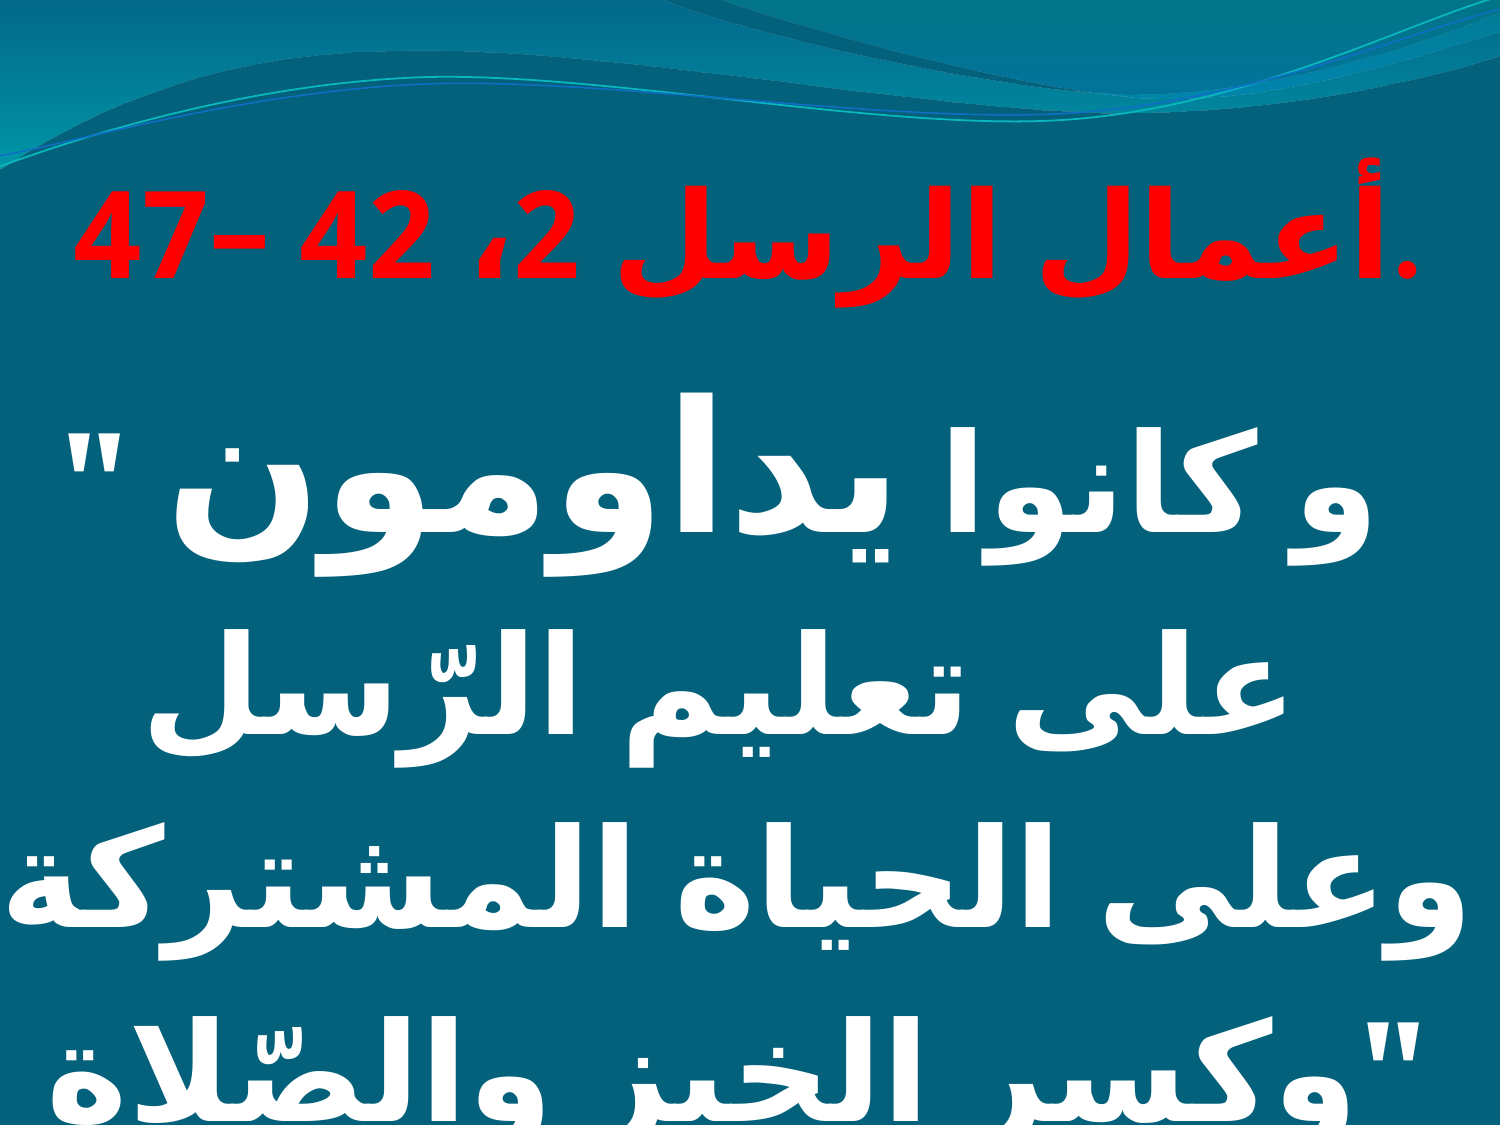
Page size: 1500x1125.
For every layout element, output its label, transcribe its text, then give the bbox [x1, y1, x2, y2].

title أعمال الرسل 2، 42 –47. [75, 115, 1425, 249]
list " و كانوا يداومون على تعليم الرّسل وعلى الحياة المشتركة وكسرِ الخبز والصّلاة" [0, 249, 1500, 1125]
